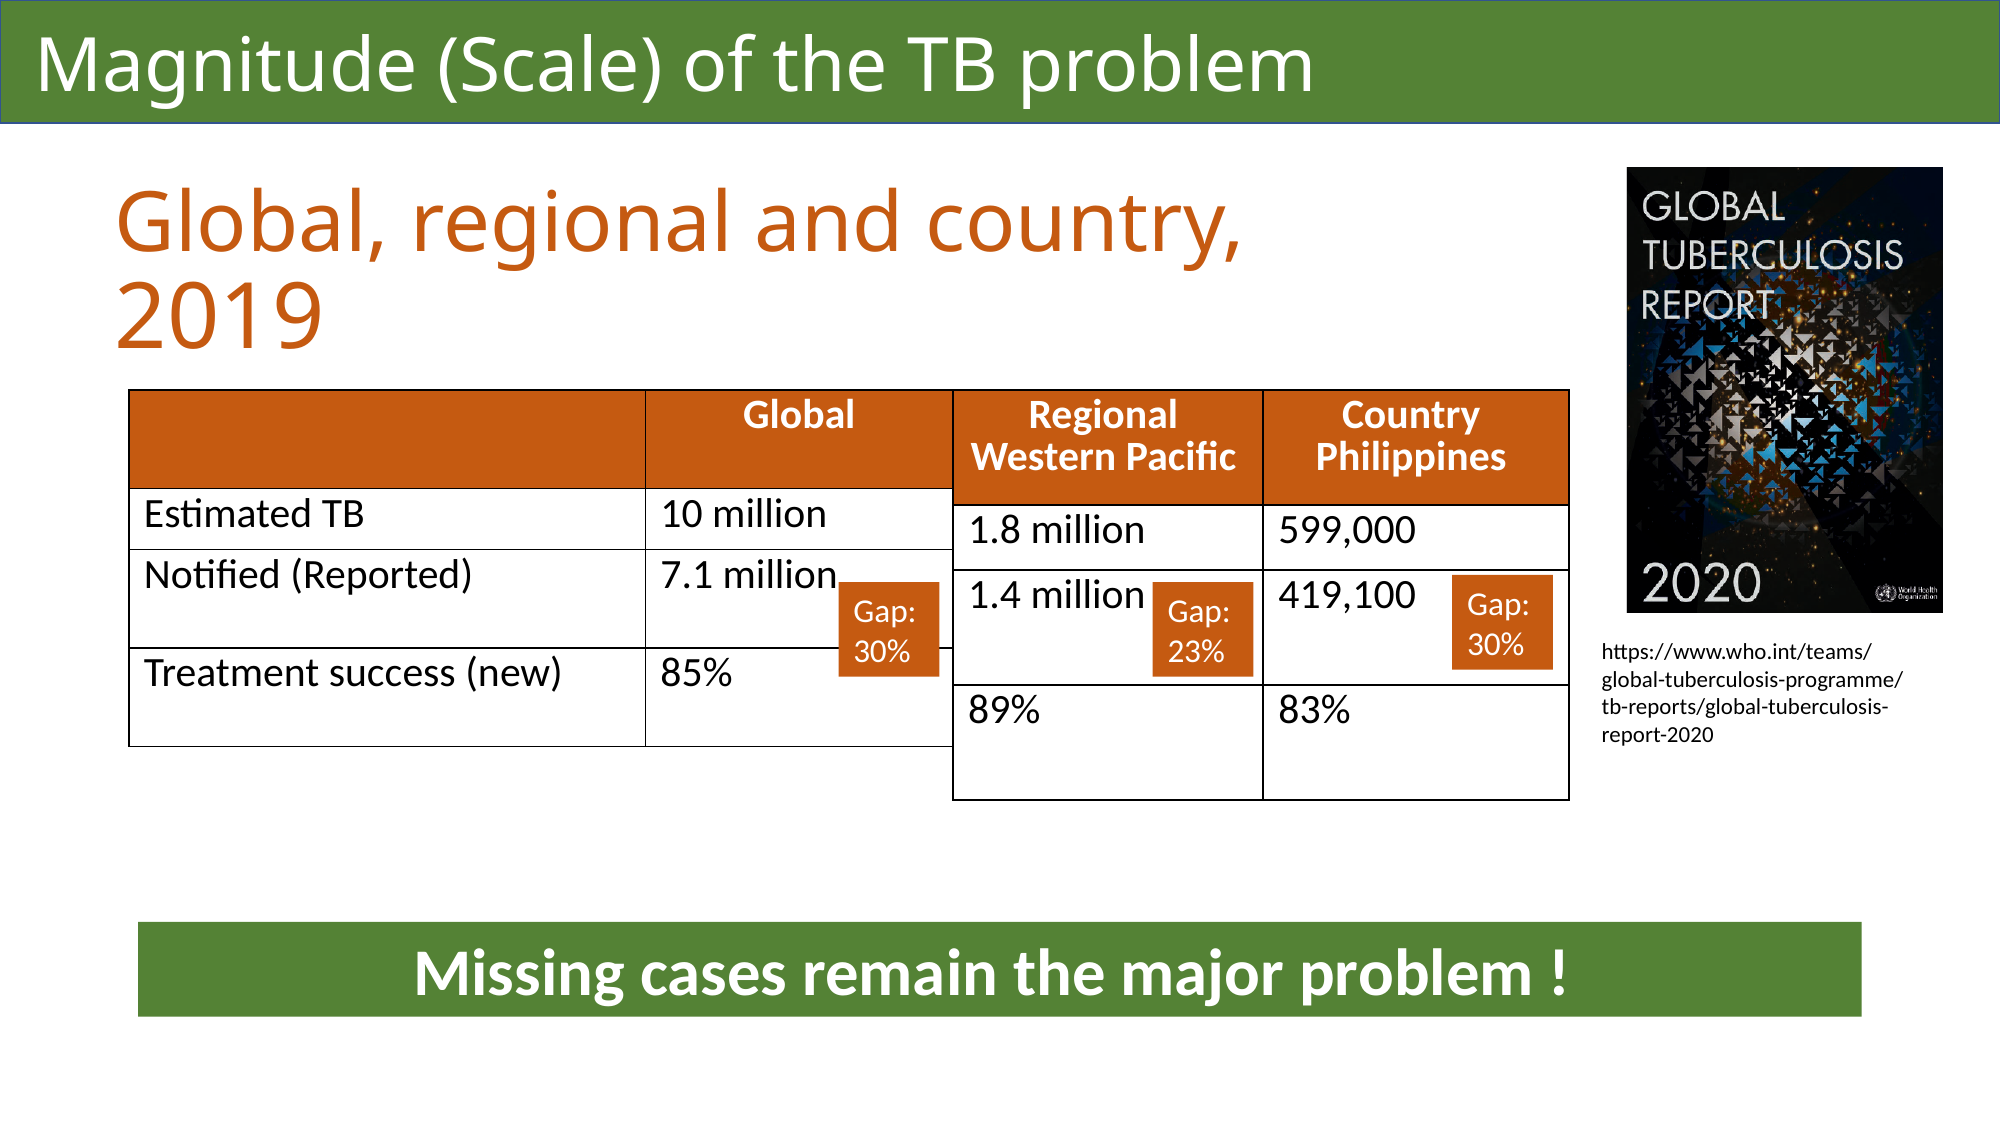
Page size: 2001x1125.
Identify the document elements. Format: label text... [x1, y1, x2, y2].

table_cell 85% [646, 649, 952, 746]
text_box https://www.who.int/teams/global-tuberculosis-programme/tb-reports/global-tuberculosis-report-2020 [1586, 629, 1943, 782]
picture [1626, 167, 1943, 613]
table_cell 1.4 million [954, 571, 1262, 684]
text_box Gap: 30% [838, 582, 940, 677]
table_cell Estimated TB [130, 489, 645, 549]
table_header Country Philippines [1264, 391, 1568, 504]
table_cell Treatment success (new) [130, 649, 645, 746]
table_cell Notified (Reported) [130, 550, 645, 647]
table_header [130, 391, 645, 488]
table_cell 7.1 million [646, 550, 952, 647]
table_header Global [646, 391, 952, 488]
text_box Magnitude (Scale) of the TB problem [0, 0, 2000, 124]
table_cell 83% [1264, 686, 1568, 799]
text_box Missing cases remain the major problem ! [138, 921, 1862, 1017]
table_cell 599,000 [1264, 506, 1568, 569]
table_header Regional Western Pacific [954, 391, 1262, 504]
table_cell 1.8 million [954, 506, 1262, 569]
table_cell 89% [954, 686, 1262, 799]
table_cell 10 million [646, 489, 952, 549]
title Global, regional and country, 2019 [100, 165, 1466, 383]
table_cell 419,100 [1264, 571, 1568, 684]
